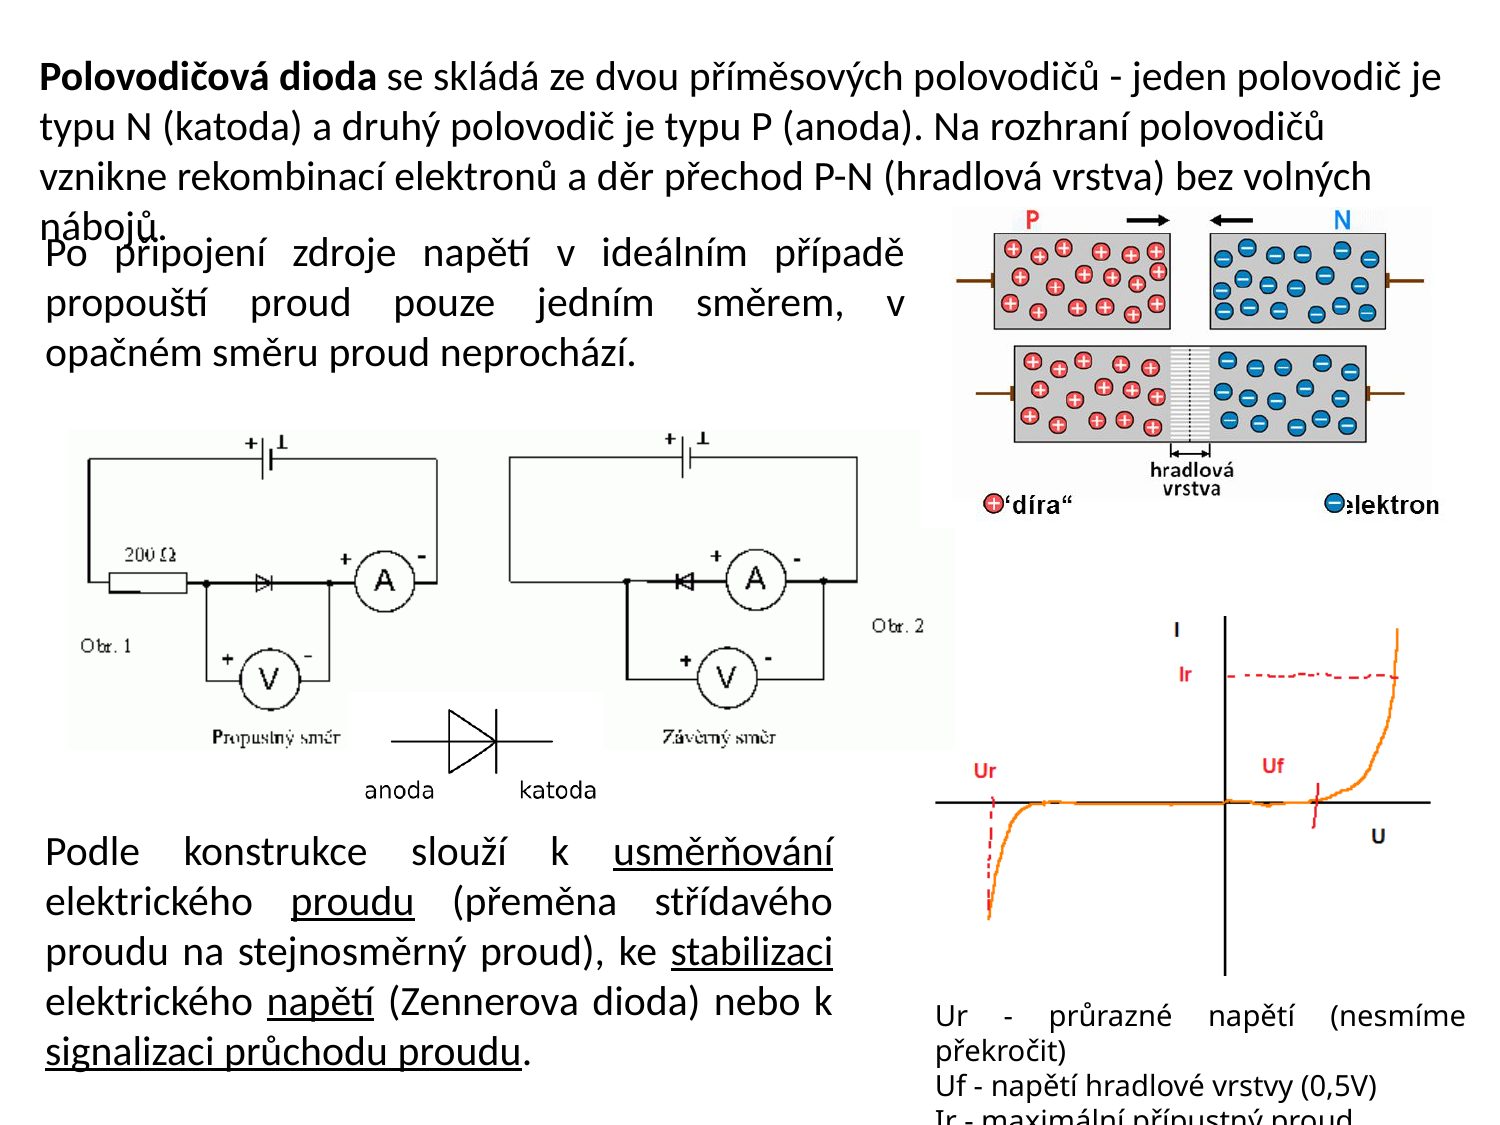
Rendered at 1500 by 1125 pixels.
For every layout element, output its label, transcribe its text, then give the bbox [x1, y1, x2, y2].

picture [68, 207, 1482, 976]
text_box Ur - průrazné napětí (nesmíme překročit) Uf - napětí hradlové vrstvy (0,5V) Ir - maximální přípustný proud [920, 989, 1482, 1125]
text_box Polovodičová dioda se skládá ze dvou příměsových polovodičů - jeden polovodič je typu N (katoda) a druhý polovodič je typu P (anoda). Na rozhraní polovodičů vznikne rekombinací elektronů a děr přechod P-N (hradlová vrstva) bez volných nábojů. [24, 41, 1476, 256]
text_box Podle konstrukce slouží k usměrňování elektrického proudu (přeměna střídavého proudu na stejnosměrný proud), ke stabilizaci elektrického napětí (Zennerova dioda) nebo k signalizaci průchodu proudu. [30, 816, 848, 1082]
text_box Po připojení zdroje napětí v ideálním případě propouští proud pouze jedním směrem, v opačném směru proud neprochází. [30, 217, 920, 383]
